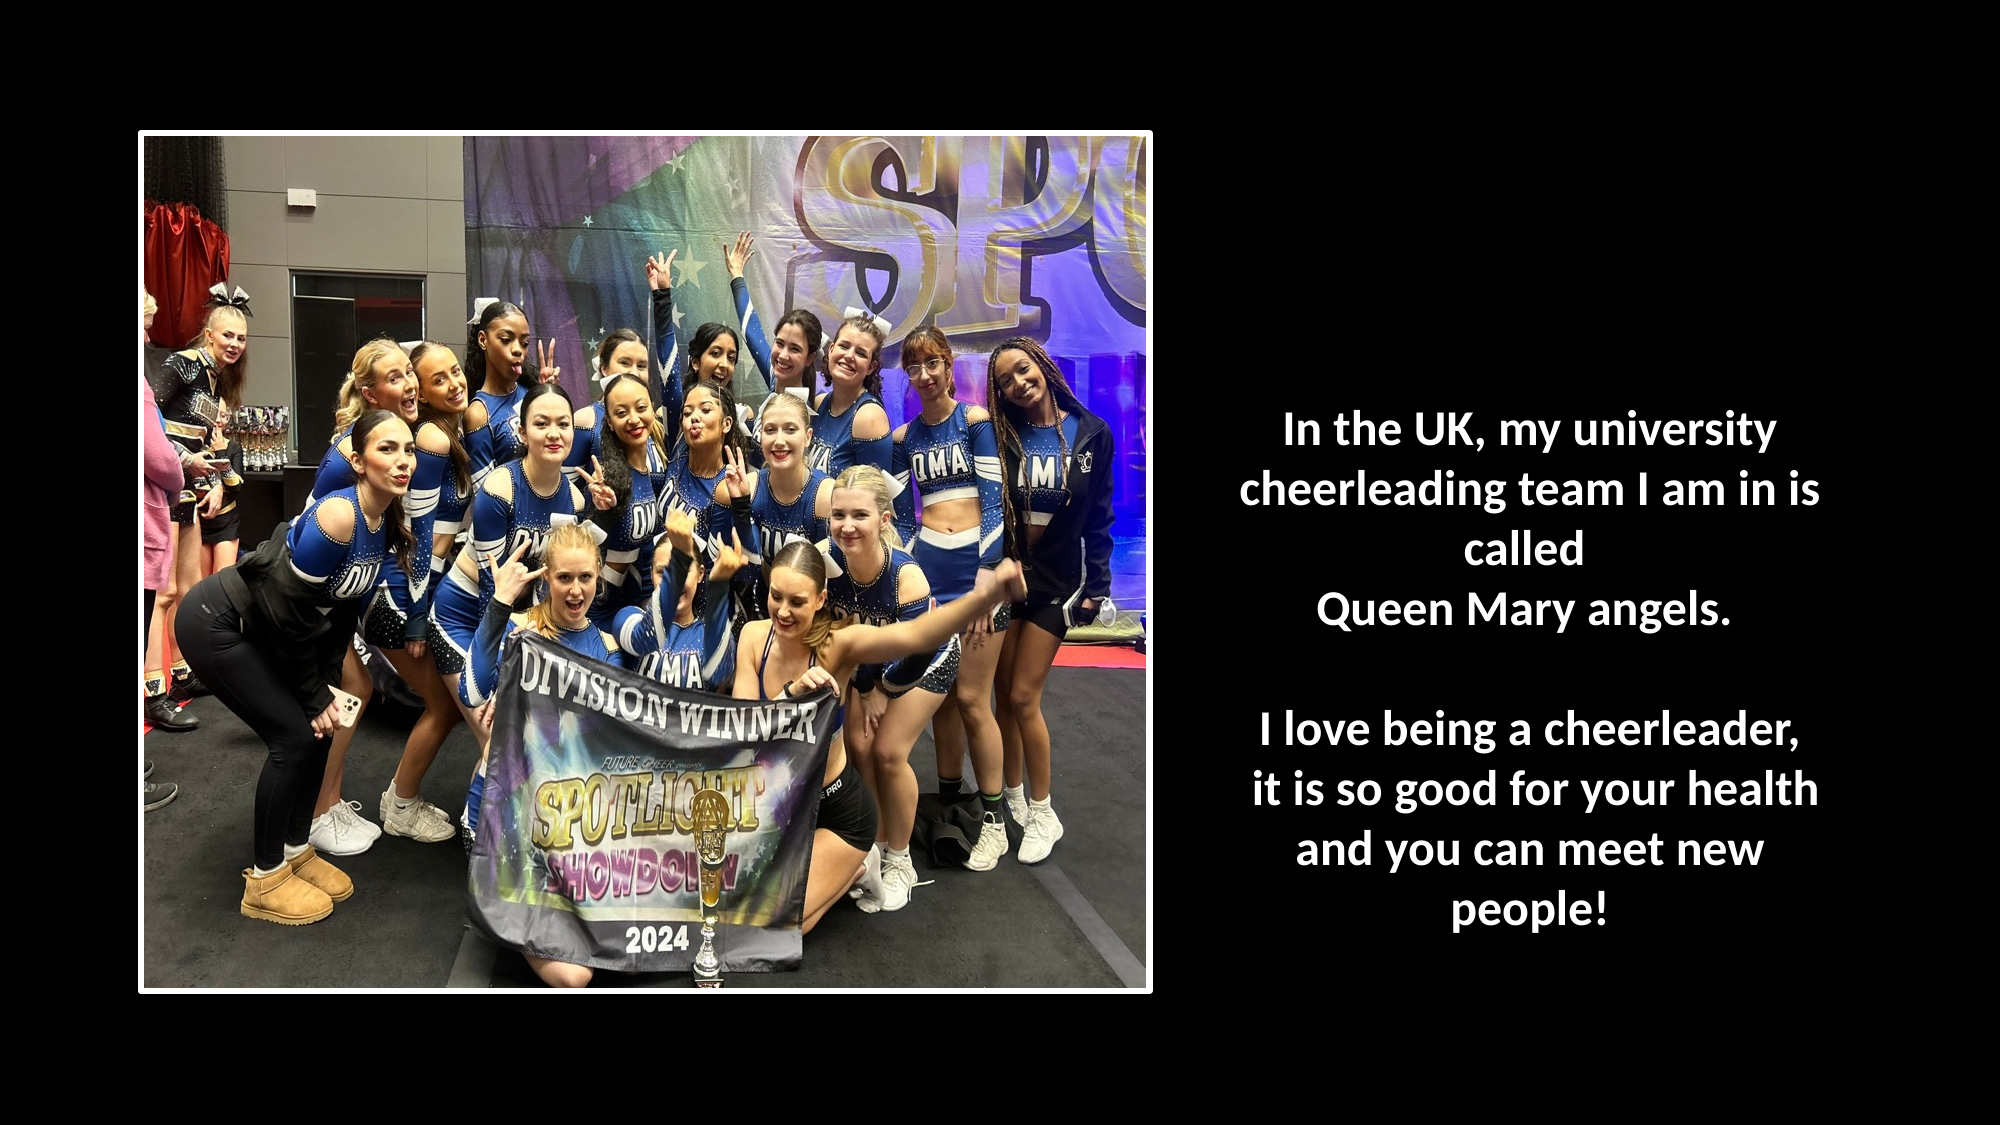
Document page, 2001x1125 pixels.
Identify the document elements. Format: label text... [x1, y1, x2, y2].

text_box In the UK, my university cheerleading team I am in is called Queen Mary angels. I love being a cheerleader, it is so good for your health and you can meet new people! [1217, 343, 1843, 988]
picture [143, 136, 1147, 988]
